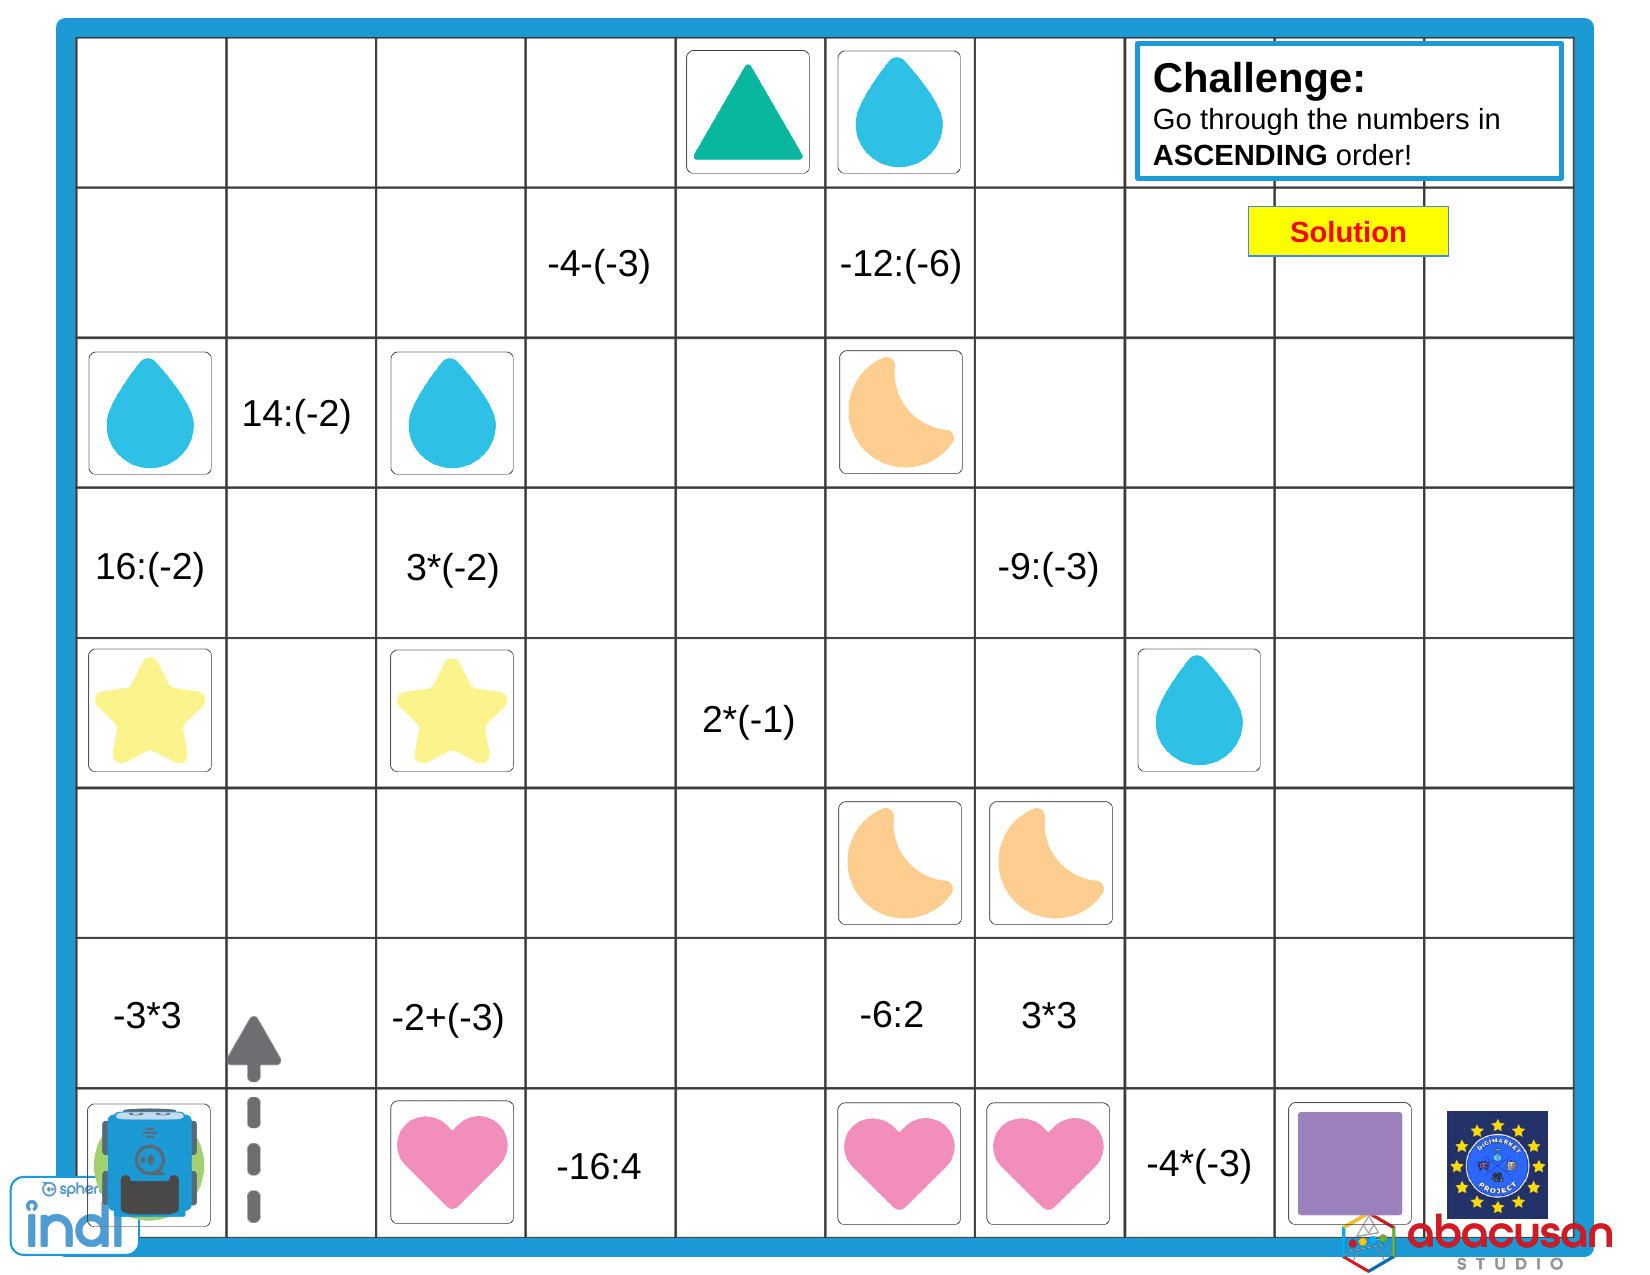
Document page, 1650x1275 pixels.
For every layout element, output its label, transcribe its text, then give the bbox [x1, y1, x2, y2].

text_box 16:(-2) [59, 534, 241, 595]
text_box 3*(-2) [369, 535, 537, 596]
text_box -4-(-3) [499, 231, 699, 292]
text_box Challenge: Go through the numbers in ASCENDING order! [1137, 43, 1562, 179]
text_box 2*(-1) [664, 687, 833, 748]
text_box 14:(-2) [217, 381, 384, 442]
text_box -2+(-3) [365, 985, 532, 1046]
text_box 3*3 [980, 983, 1118, 1044]
text_box -3*3 [68, 983, 227, 1044]
text_box -16:4 [518, 1134, 687, 1195]
text_box -12:(-6) [806, 231, 997, 292]
text_box -4*(-3) [1115, 1131, 1282, 1192]
text_box Solution [1248, 206, 1449, 257]
text_box -9:(-3) [956, 534, 1142, 595]
picture [26, 37, 1612, 1273]
text_box -6:2 [819, 982, 965, 1043]
